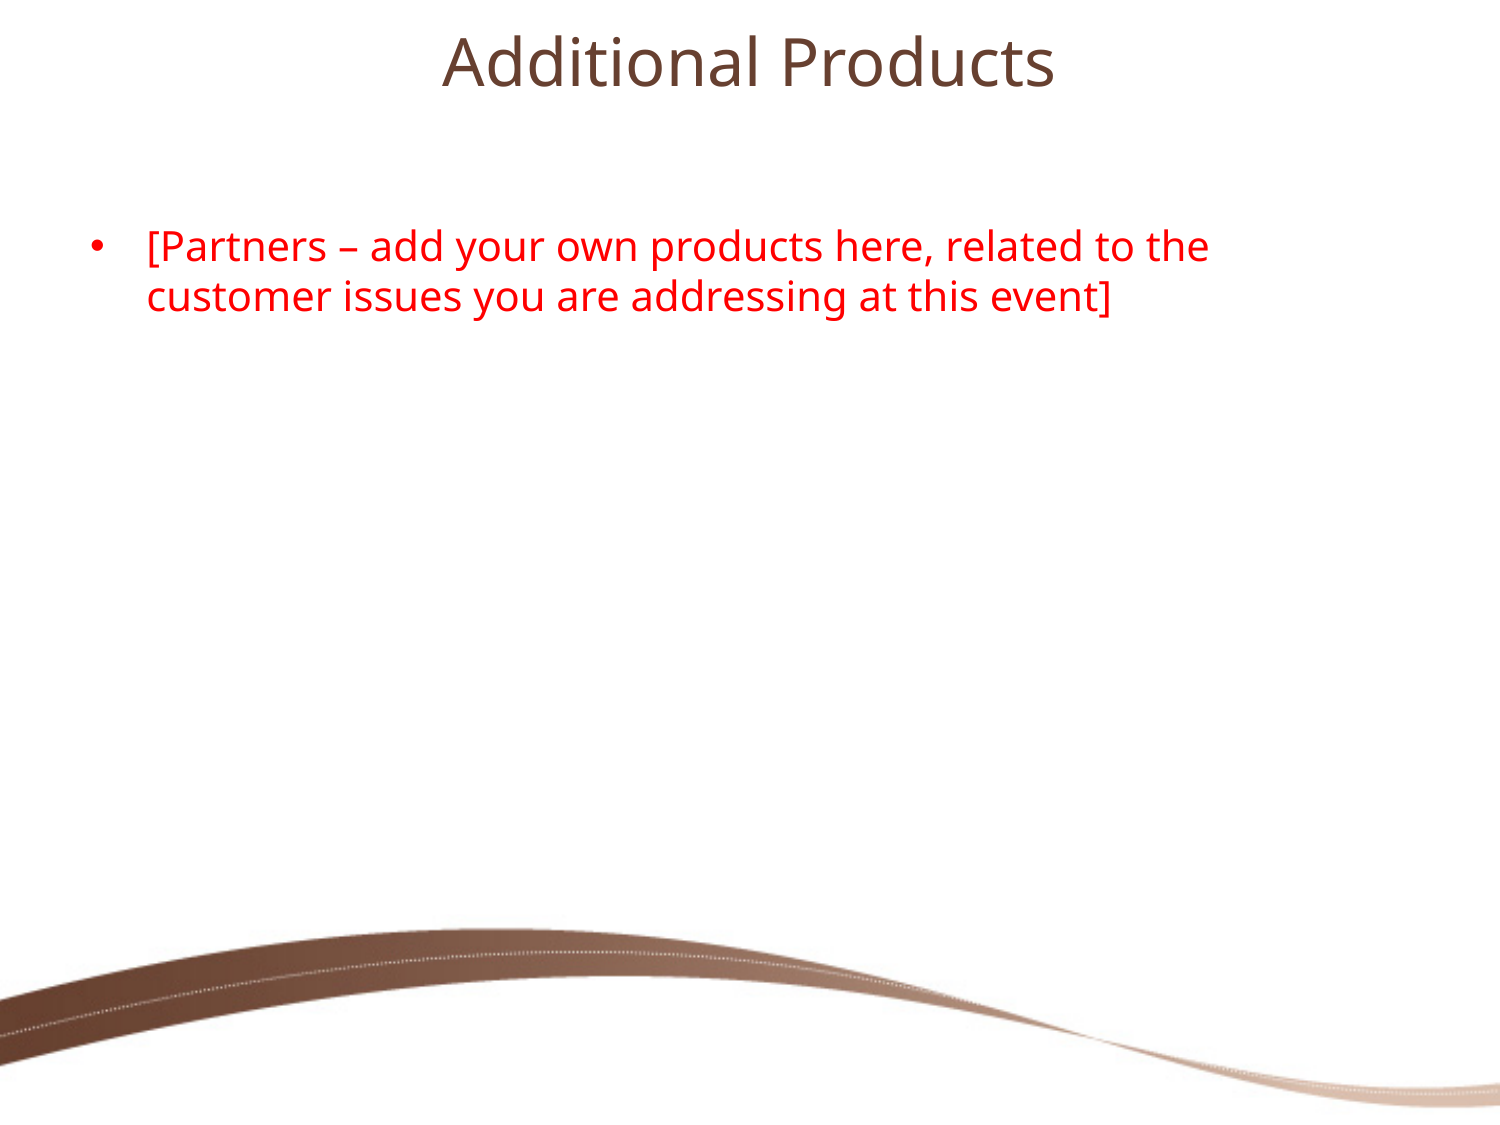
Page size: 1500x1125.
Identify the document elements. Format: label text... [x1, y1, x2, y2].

list [Partners – add your own products here, related to the customer issues you are addressing at this event] [75, 212, 1300, 938]
title Additional Products [75, 12, 1425, 200]
picture [0, 914, 1500, 1125]
